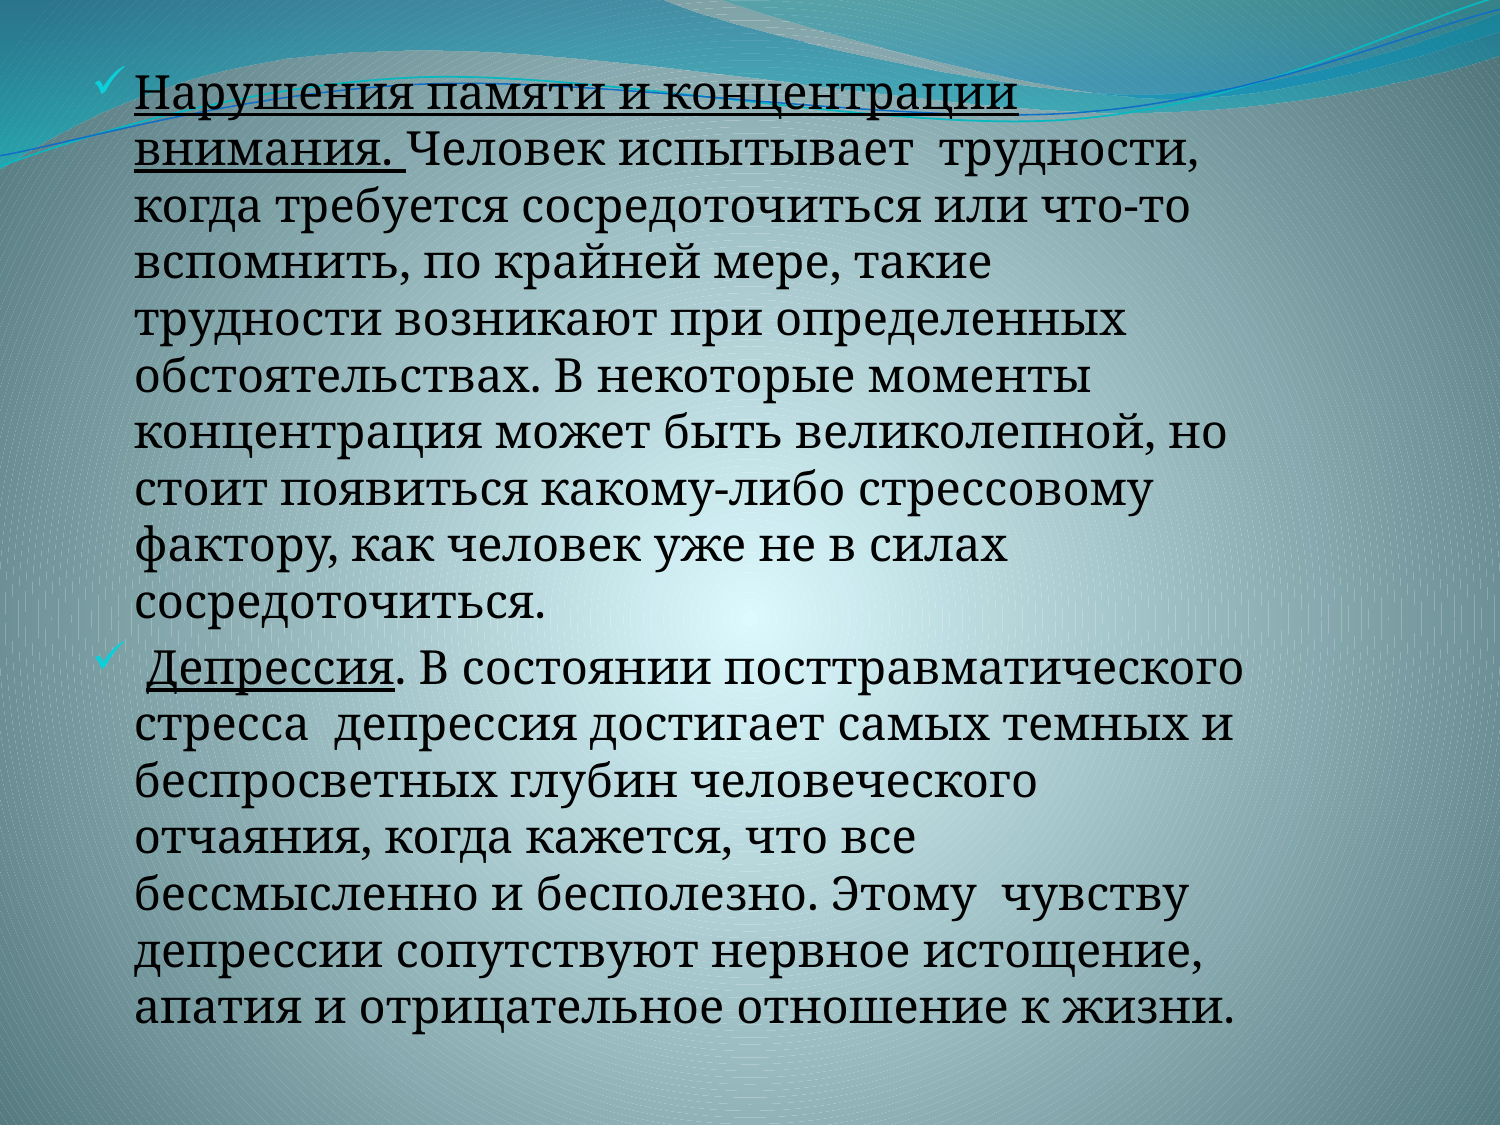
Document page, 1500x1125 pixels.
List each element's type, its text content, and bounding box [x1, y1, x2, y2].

list Нарушения памяти и концентрации внимания. Человек испытывает трудности, когда требуется сосредоточиться или что-то вспомнить, по крайней мере, такие трудности возникают при определенных обстоятельствах. В некоторые моменты концентрация может быть великолепной, но стоит появиться какому-либо стрессовому фактору, как человек уже не в силах сосредоточиться. Депрессия. В состоянии посттравматического стресса депрессия достигает самых темных и беспросветных глубин человеческого отчаяния, когда кажется, что все бессмысленно и бесполезно. Этому чувству депрессии сопутствуют нервное истощение, апатия и отрицательное отношение к жизни. [76, 54, 1265, 1071]
